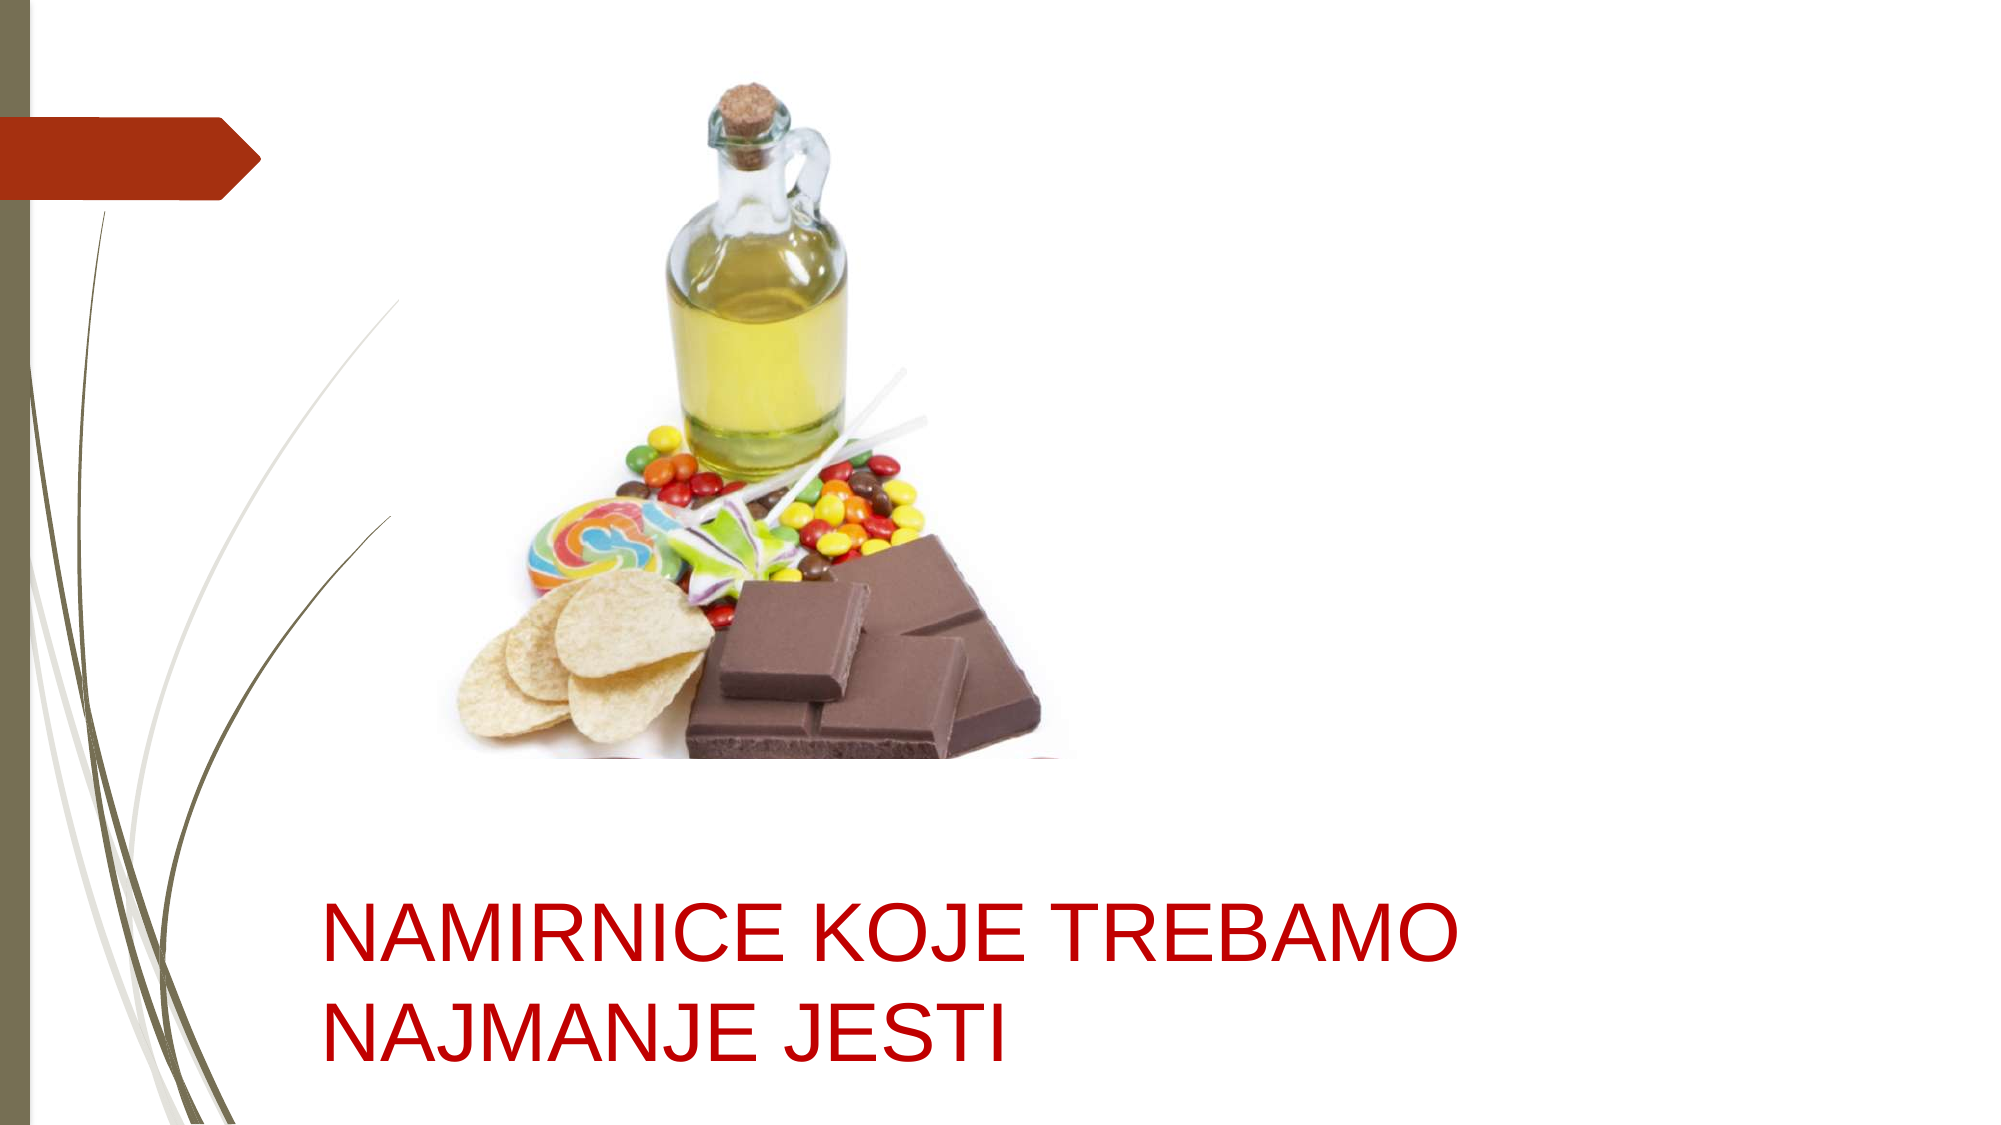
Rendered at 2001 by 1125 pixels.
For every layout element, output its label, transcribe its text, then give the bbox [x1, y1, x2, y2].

picture [399, 64, 1138, 759]
title NAMIRNICE KOJE TREBAMO NAJMANJE JESTI [305, 858, 1816, 1086]
